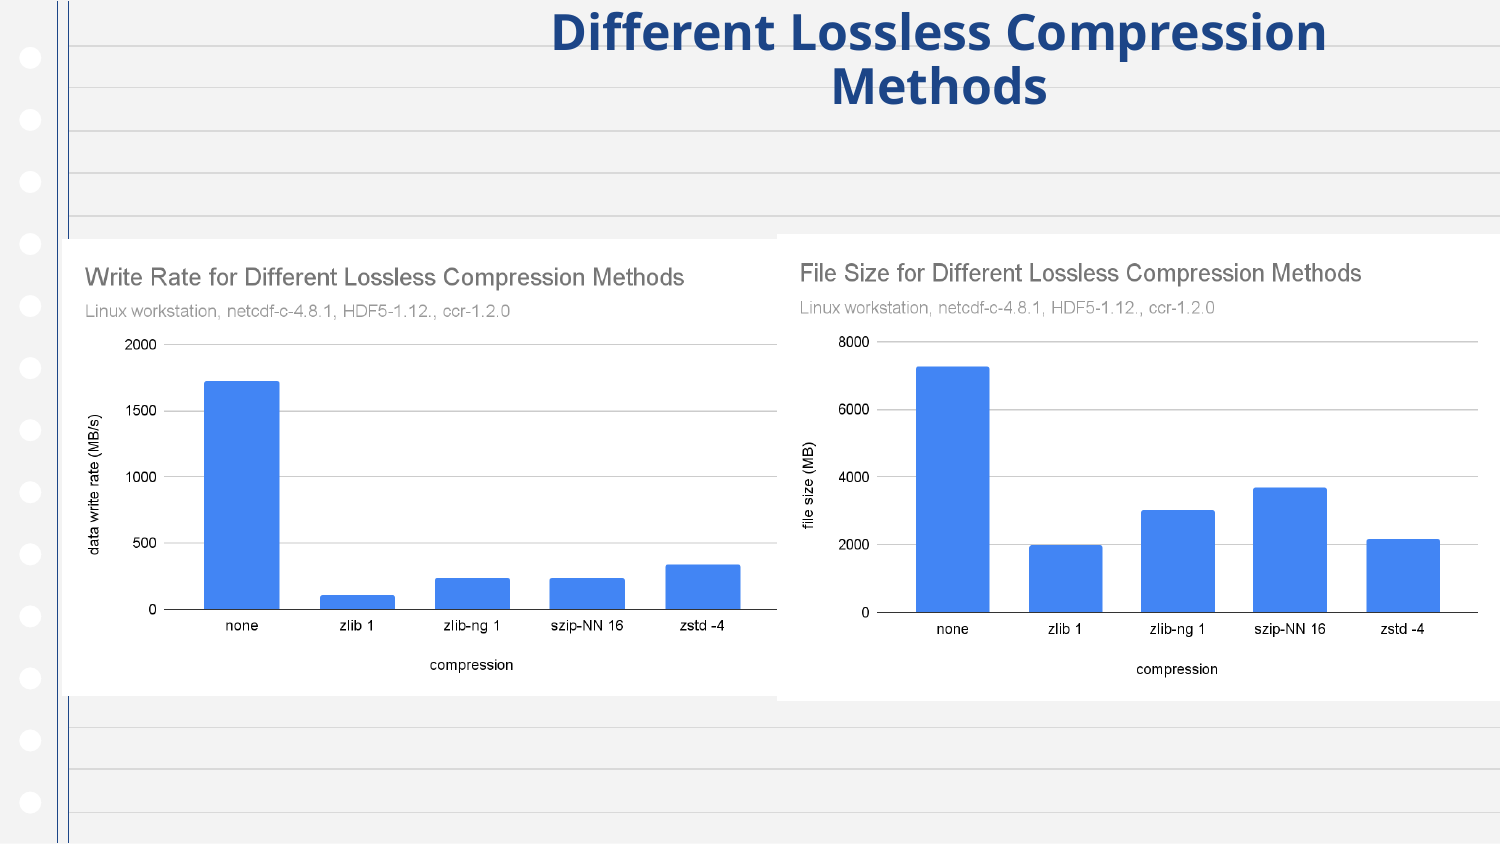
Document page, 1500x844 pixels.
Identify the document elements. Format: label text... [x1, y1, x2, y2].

title Different Lossless Compression Methods [485, 0, 1394, 123]
picture [61, 233, 1500, 701]
